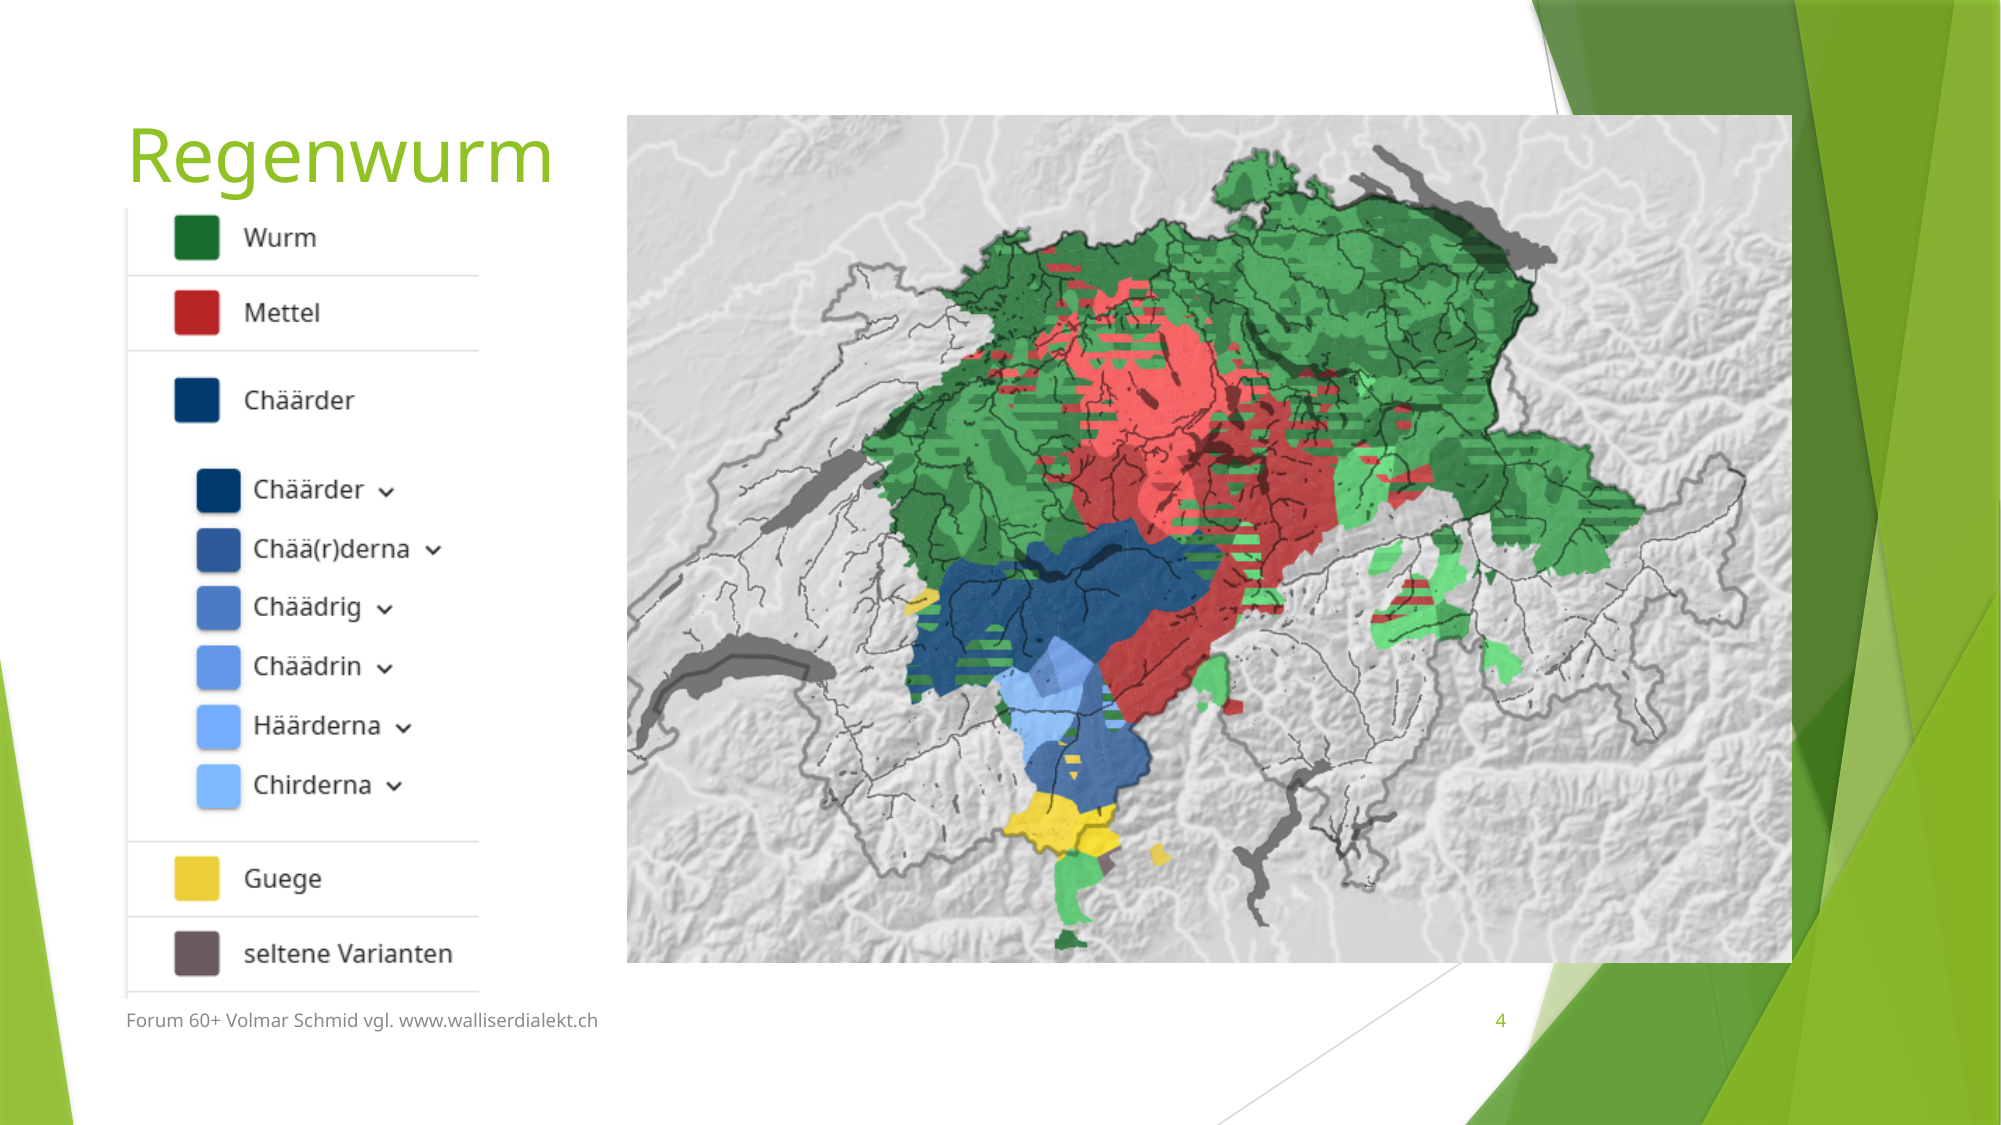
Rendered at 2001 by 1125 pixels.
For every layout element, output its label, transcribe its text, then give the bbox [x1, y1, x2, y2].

picture [110, 207, 479, 1000]
footer Forum 60+ Volmar Schmid vgl. www.walliserdialekt.ch [111, 991, 1145, 1051]
title Regenwurm [111, 99, 1522, 317]
slide_number 4 [1409, 991, 1522, 1051]
picture [627, 115, 1792, 964]
